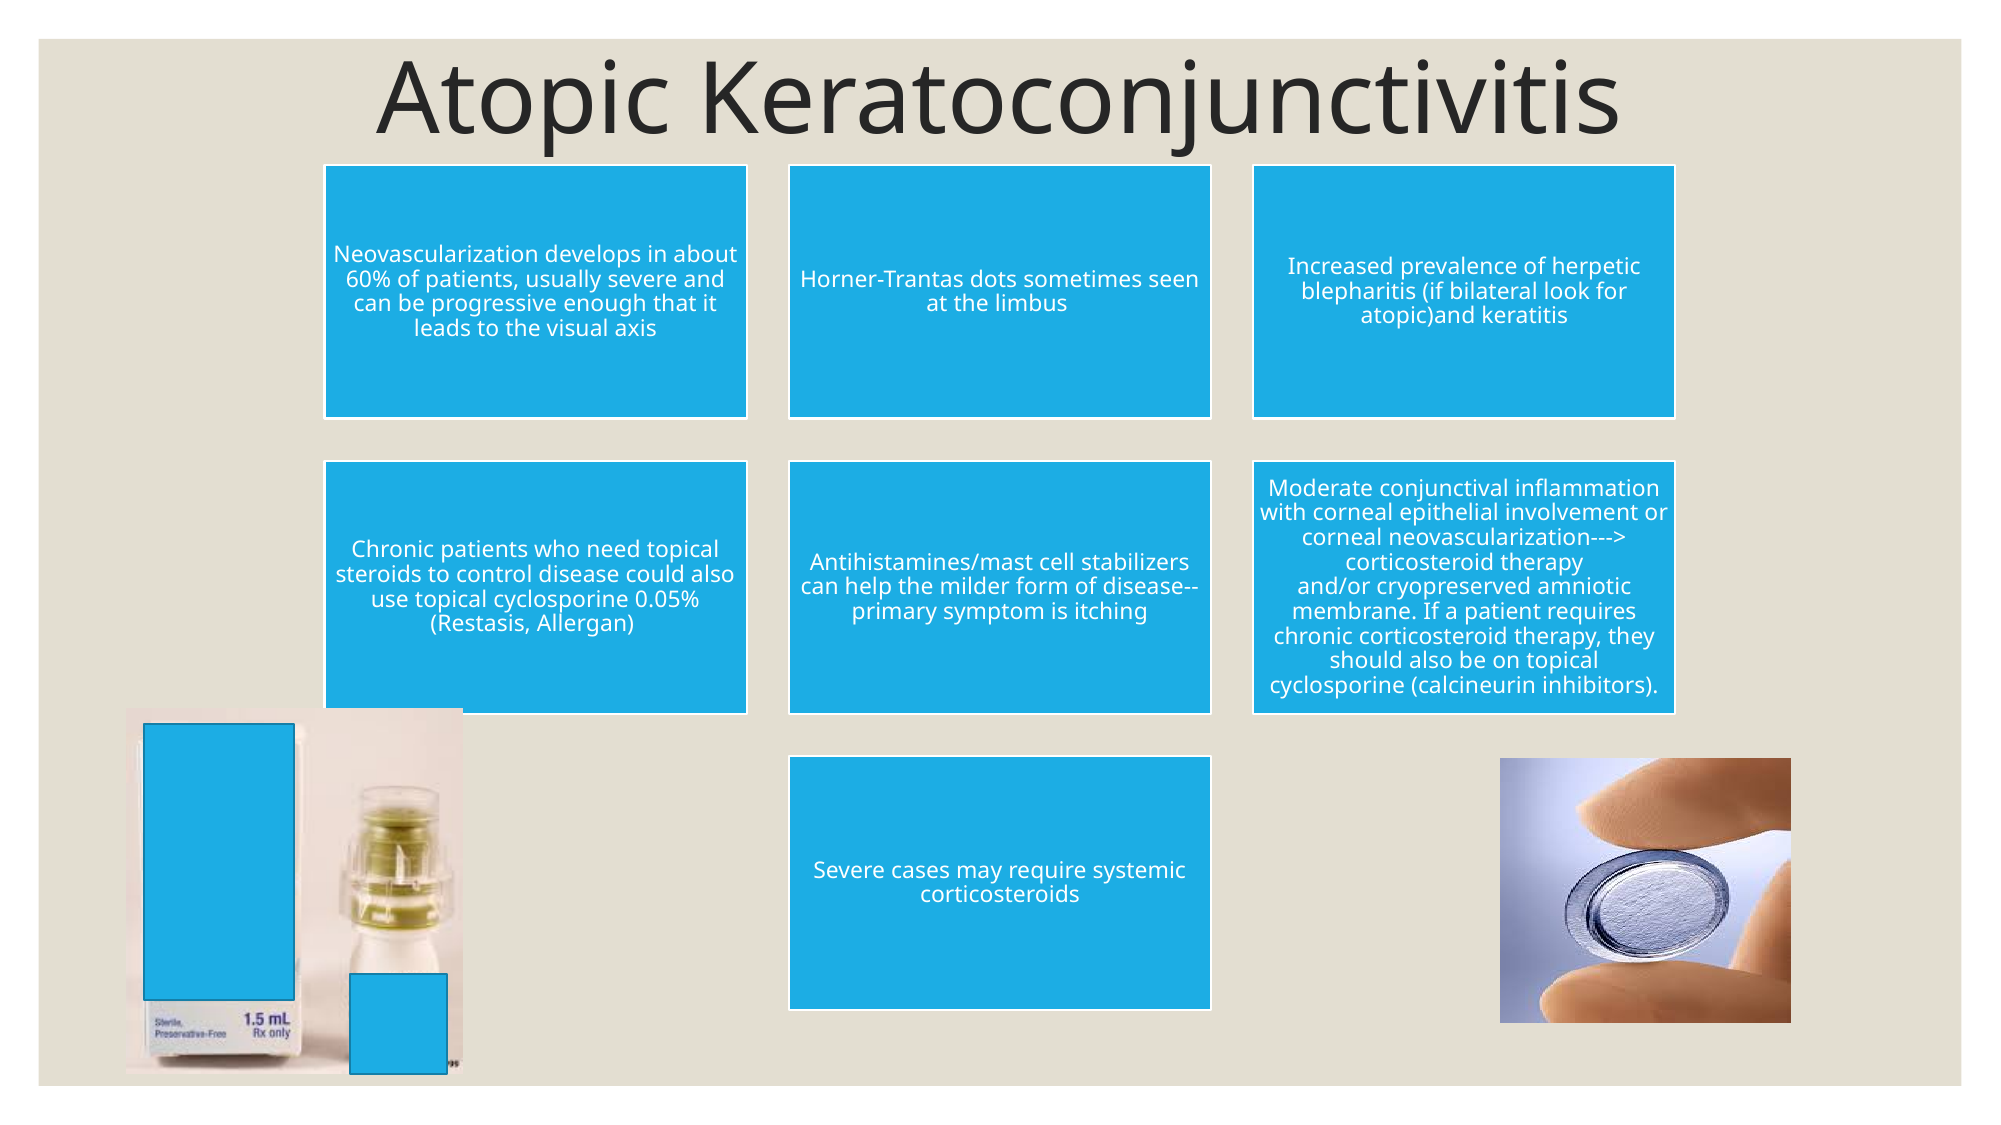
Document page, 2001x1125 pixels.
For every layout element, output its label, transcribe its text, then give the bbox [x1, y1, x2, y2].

picture [126, 708, 463, 1074]
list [174, 165, 1825, 1010]
title Atopic Keratoconjunctivitis [174, 42, 1825, 163]
picture [1500, 758, 1791, 1023]
